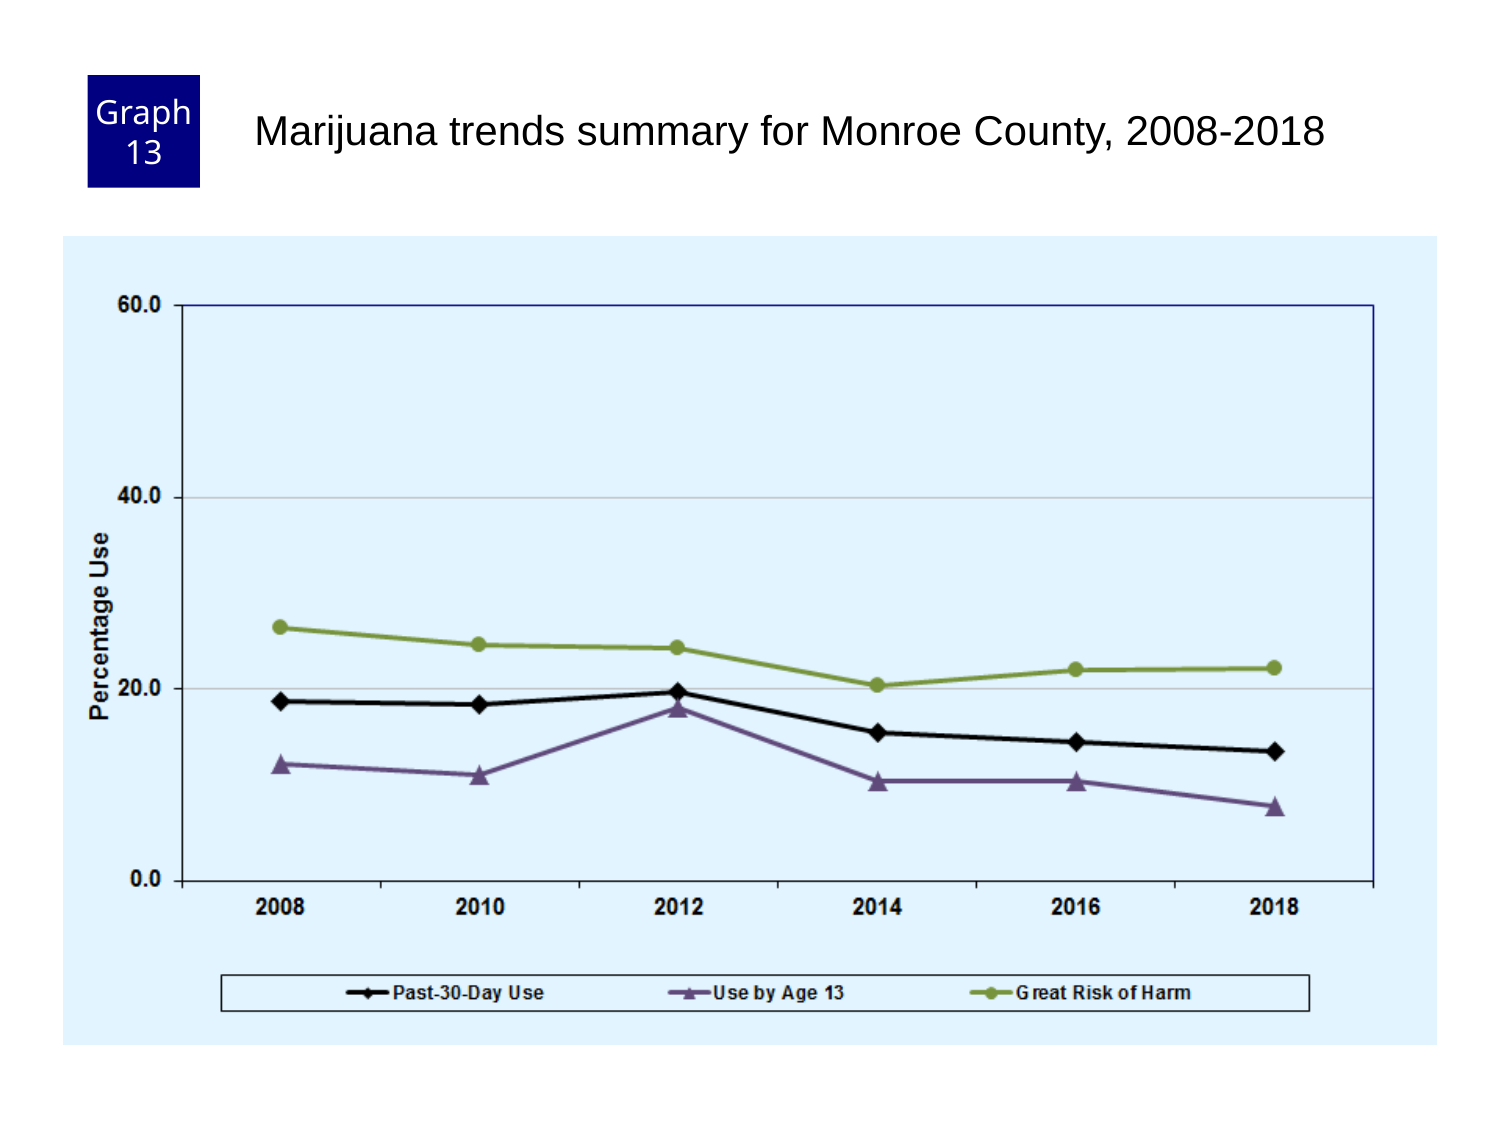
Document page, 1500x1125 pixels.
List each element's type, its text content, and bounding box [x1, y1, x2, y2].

picture [62, 236, 1437, 1046]
text_box Graph 13 [87, 75, 200, 188]
text_box Marijuana trends summary for Monroe County, 2008-2018 [249, 99, 1438, 225]
